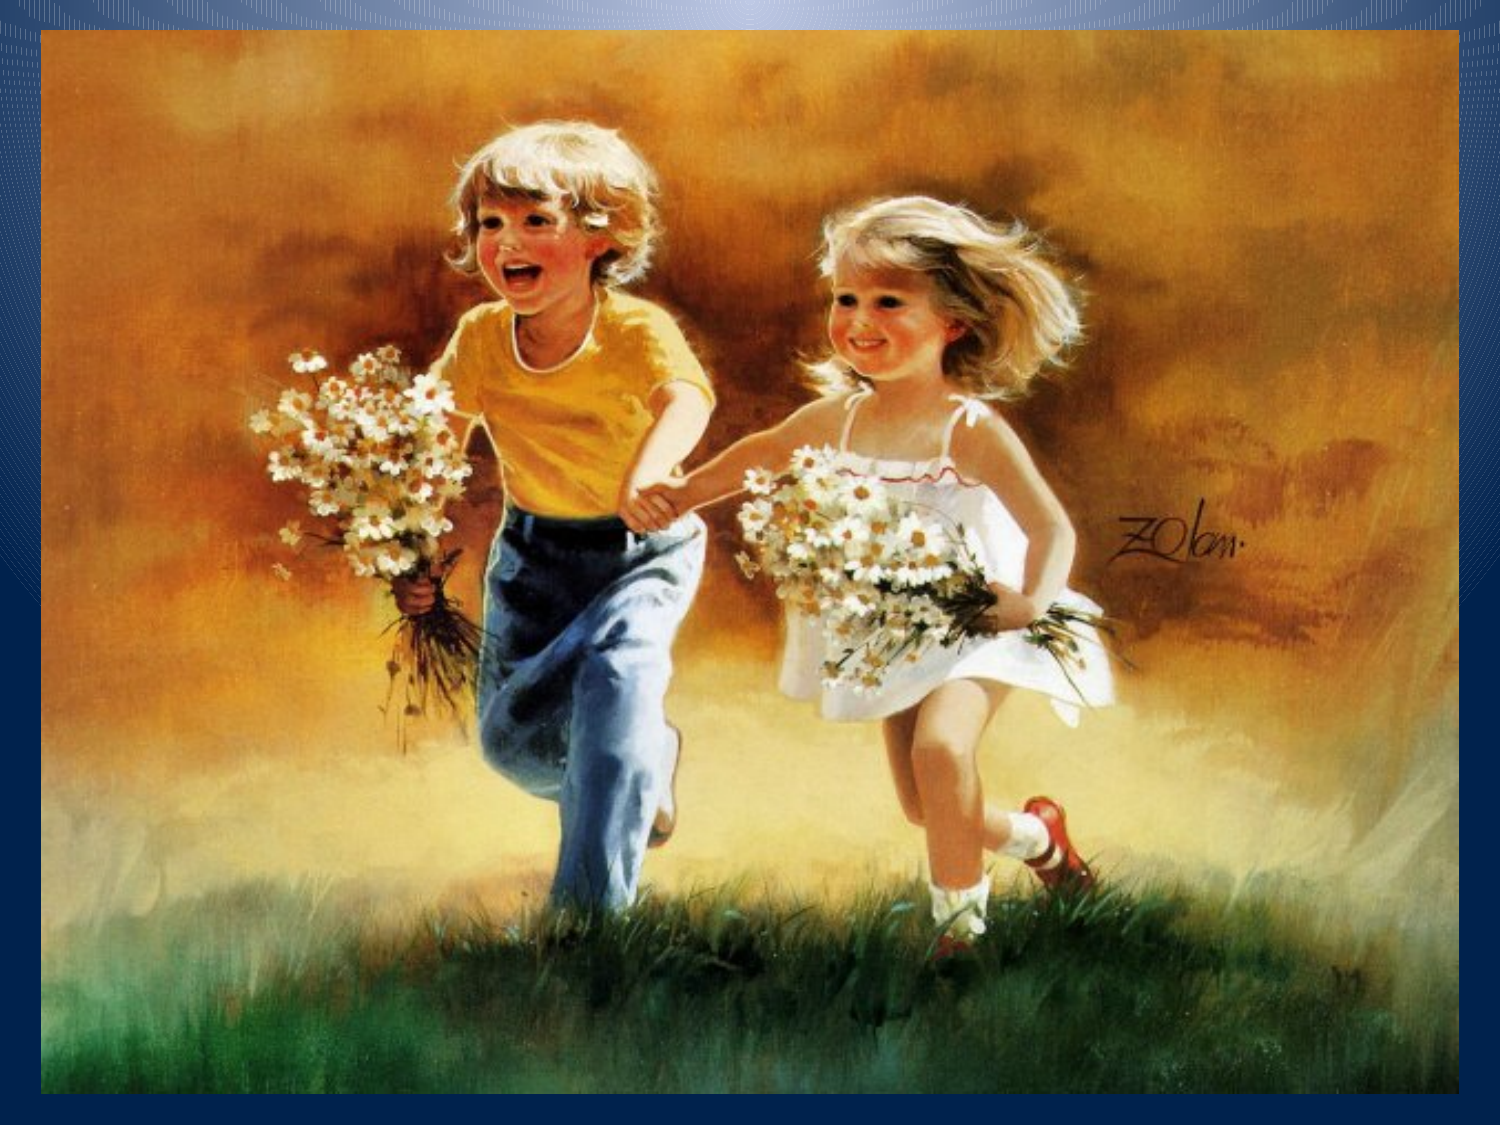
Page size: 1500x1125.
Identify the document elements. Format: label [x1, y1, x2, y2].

list [41, 30, 1459, 1095]
